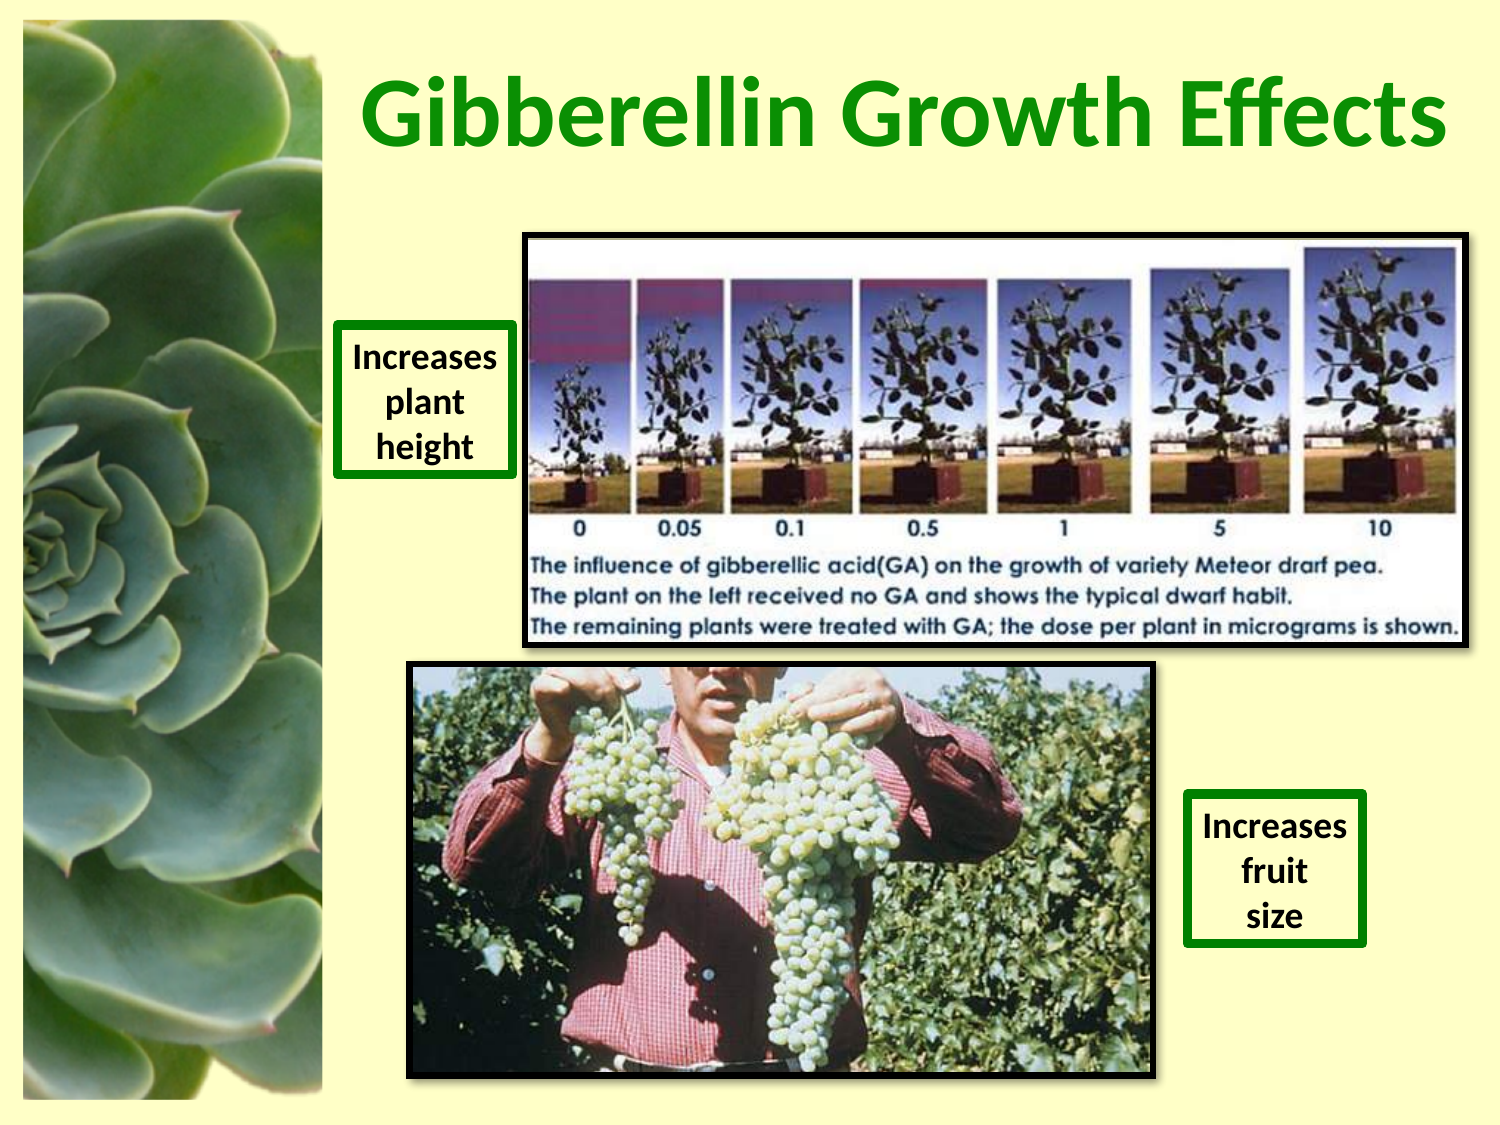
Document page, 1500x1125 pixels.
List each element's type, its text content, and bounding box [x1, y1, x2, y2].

text_box Increases plant height [337, 324, 513, 408]
text_box Increases fruit size [1187, 793, 1363, 944]
title Gibberellin Growth Effects [322, 12, 1488, 200]
picture [0, 21, 1463, 1099]
